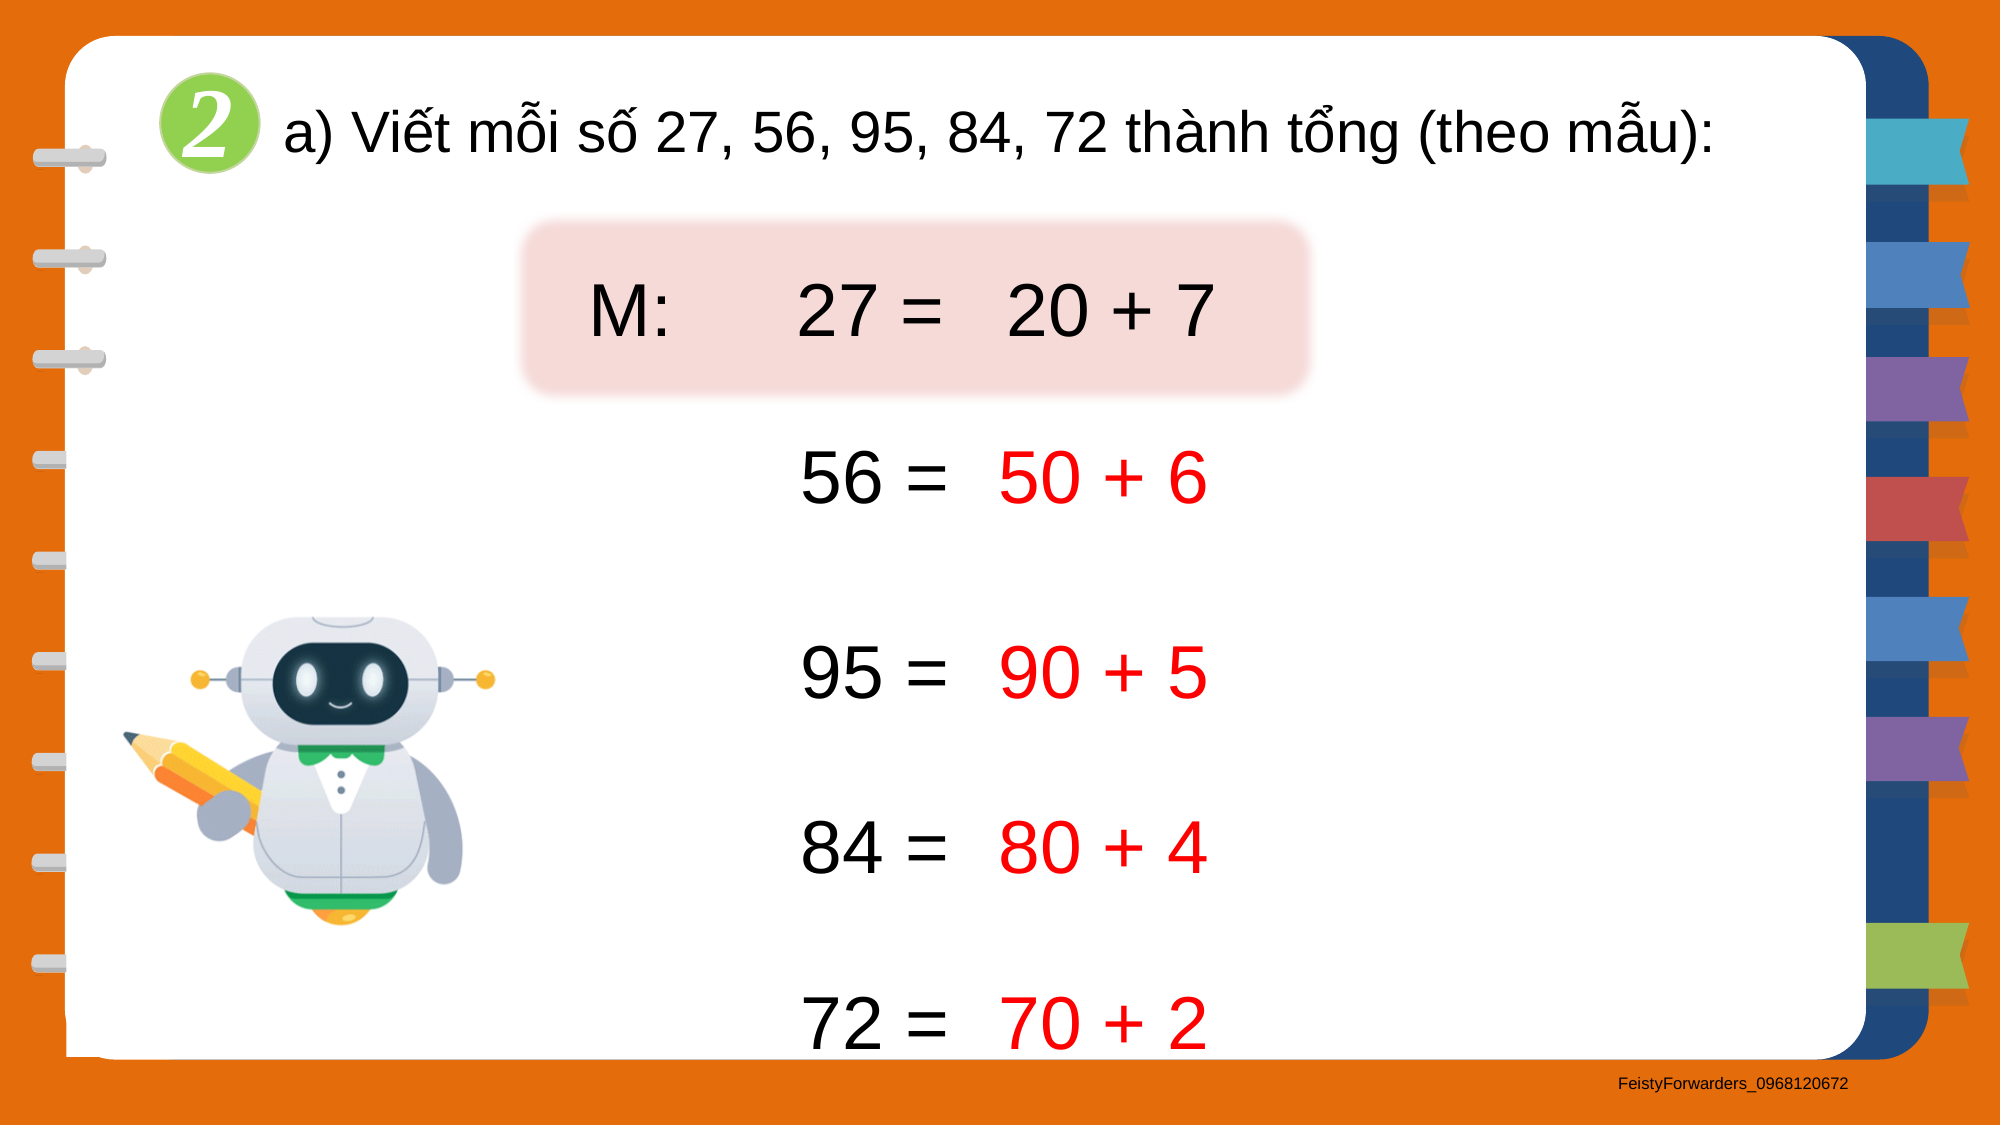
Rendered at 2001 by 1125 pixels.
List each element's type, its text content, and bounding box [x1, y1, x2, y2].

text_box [512, 211, 1318, 404]
text_box 50 + 6 [984, 421, 1690, 526]
text_box 80 + 4 [984, 791, 1690, 897]
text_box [160, 49, 260, 187]
text_box 70 + 2 [984, 967, 1690, 1072]
text_box a) Viết mỗi số 27, 56, 95, 84, 72 thành tổng (theo mẫu): [268, 86, 1772, 172]
text_box 95 = [786, 615, 984, 721]
picture [66, 445, 536, 1057]
text_box 84 = [786, 791, 984, 897]
text_box 72 = [786, 967, 984, 1072]
text_box 90 + 5 [984, 615, 1690, 721]
text_box 56 = [786, 421, 984, 526]
